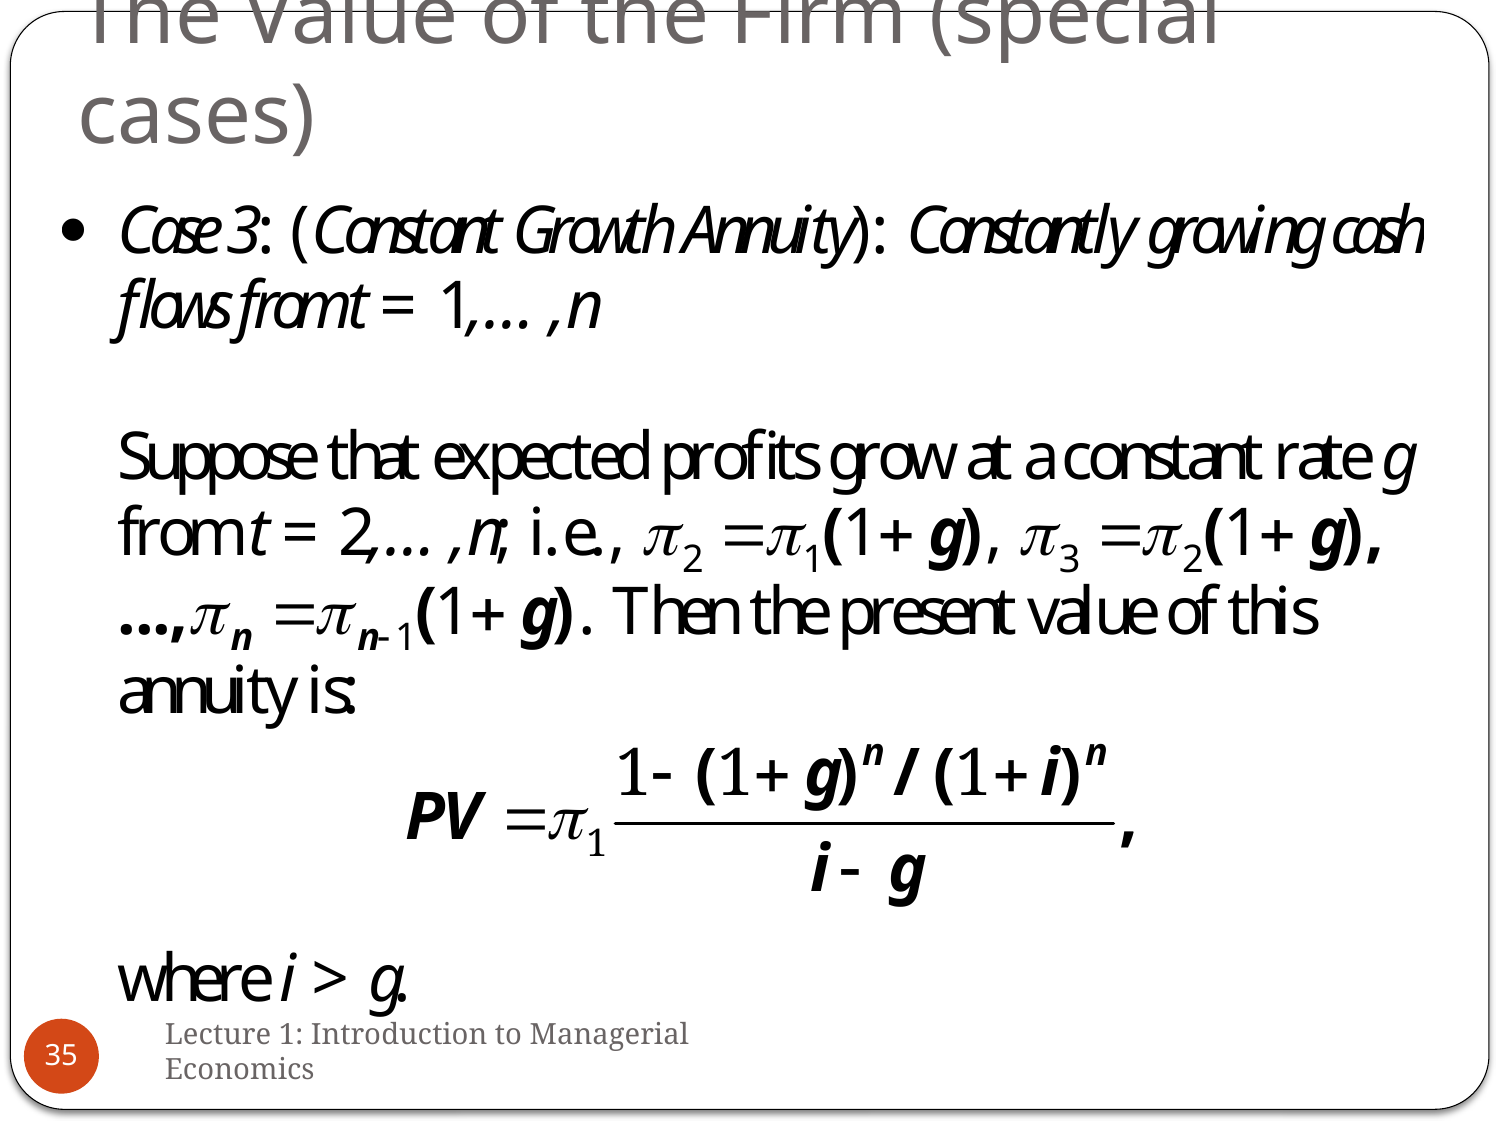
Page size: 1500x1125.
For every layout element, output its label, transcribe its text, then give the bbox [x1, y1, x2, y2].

slide_number 35 [23, 1019, 98, 1094]
footer Lecture 1: Introduction to Managerial Economics [150, 1065, 800, 1088]
title The Value of the Firm (special cases) [62, 44, 1451, 176]
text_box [62, 187, 1428, 1056]
